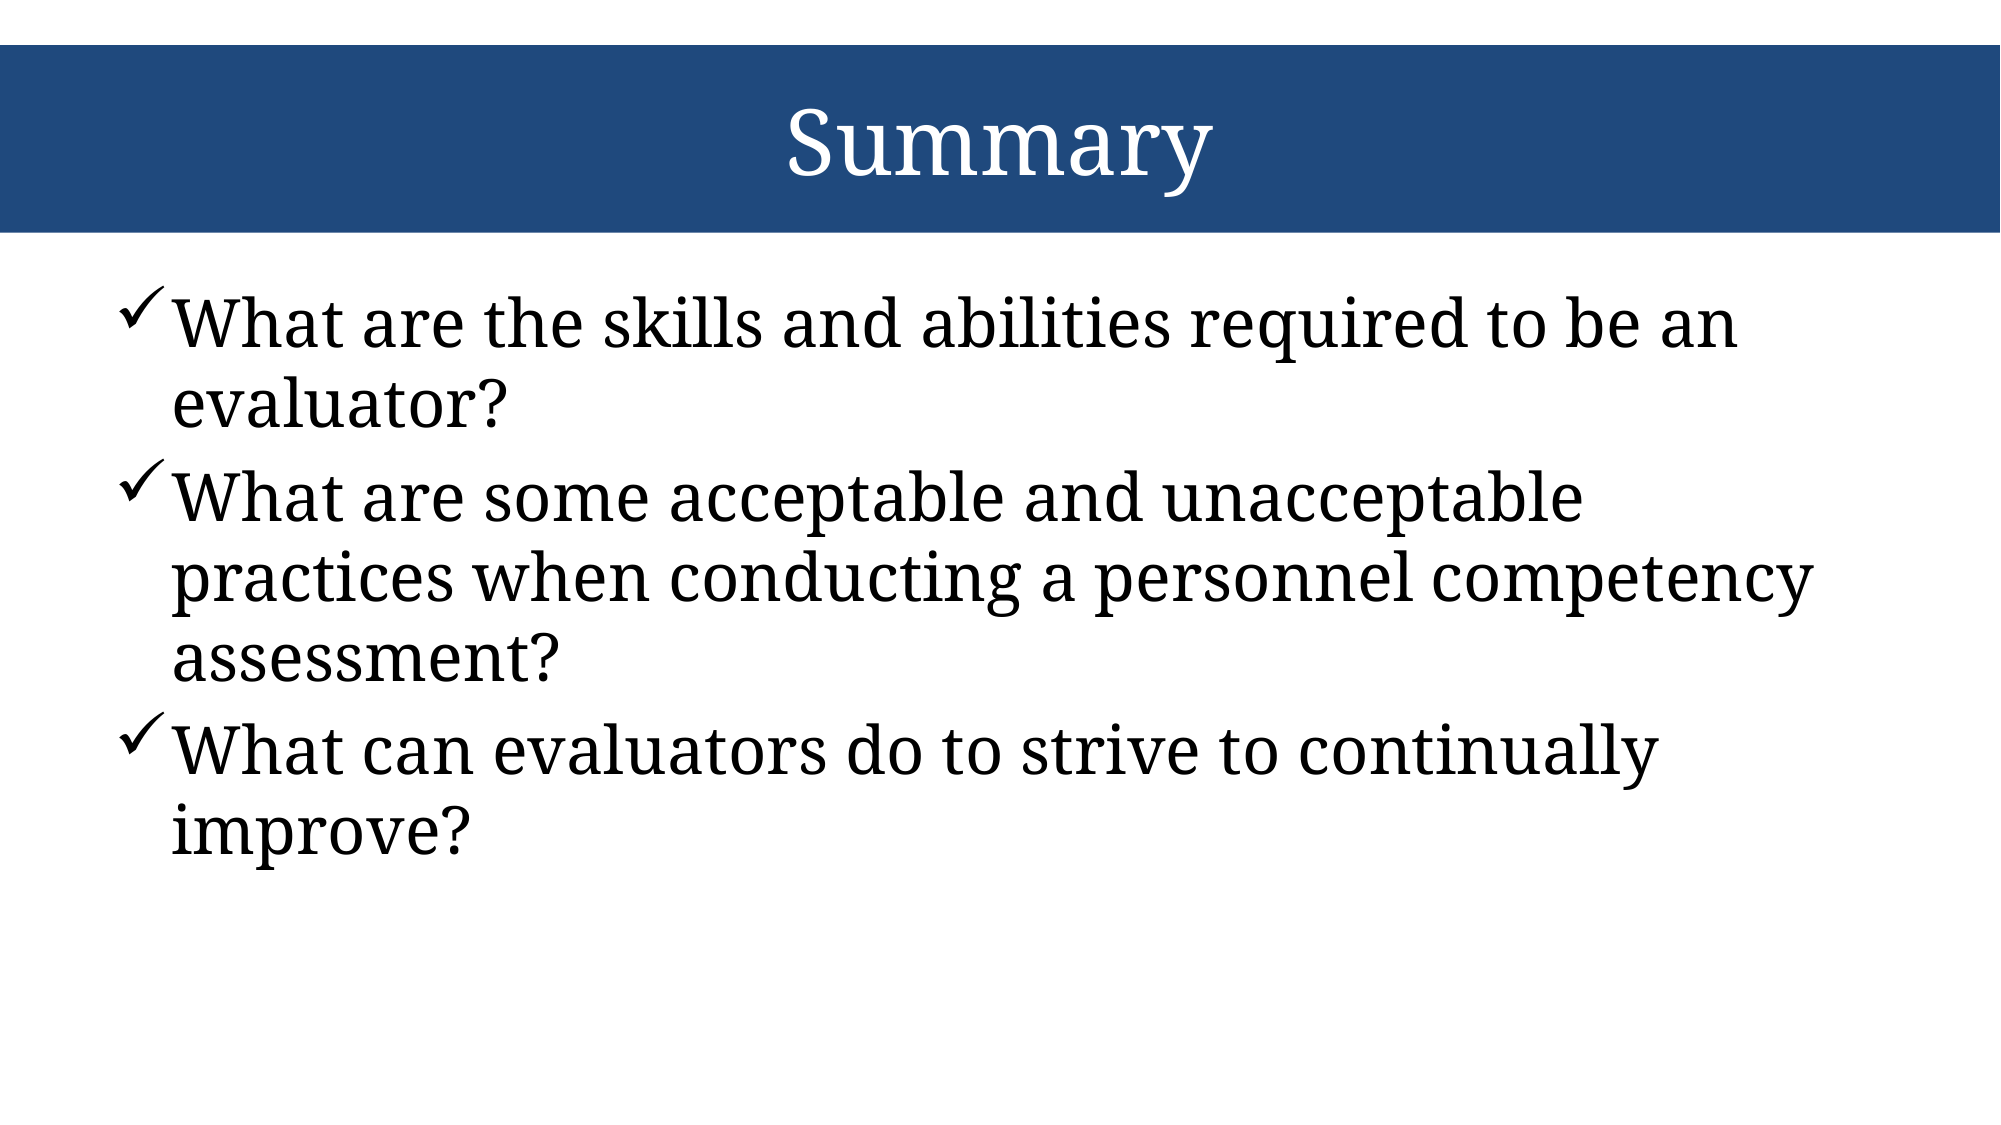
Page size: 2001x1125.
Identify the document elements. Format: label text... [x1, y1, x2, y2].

list What are the skills and abilities required to be an evaluator? What are some acceptable and unacceptable practices when conducting a personnel competency assessment? What can evaluators do to strive to continually improve? [99, 273, 1900, 1017]
title Summary [0, 45, 2000, 233]
